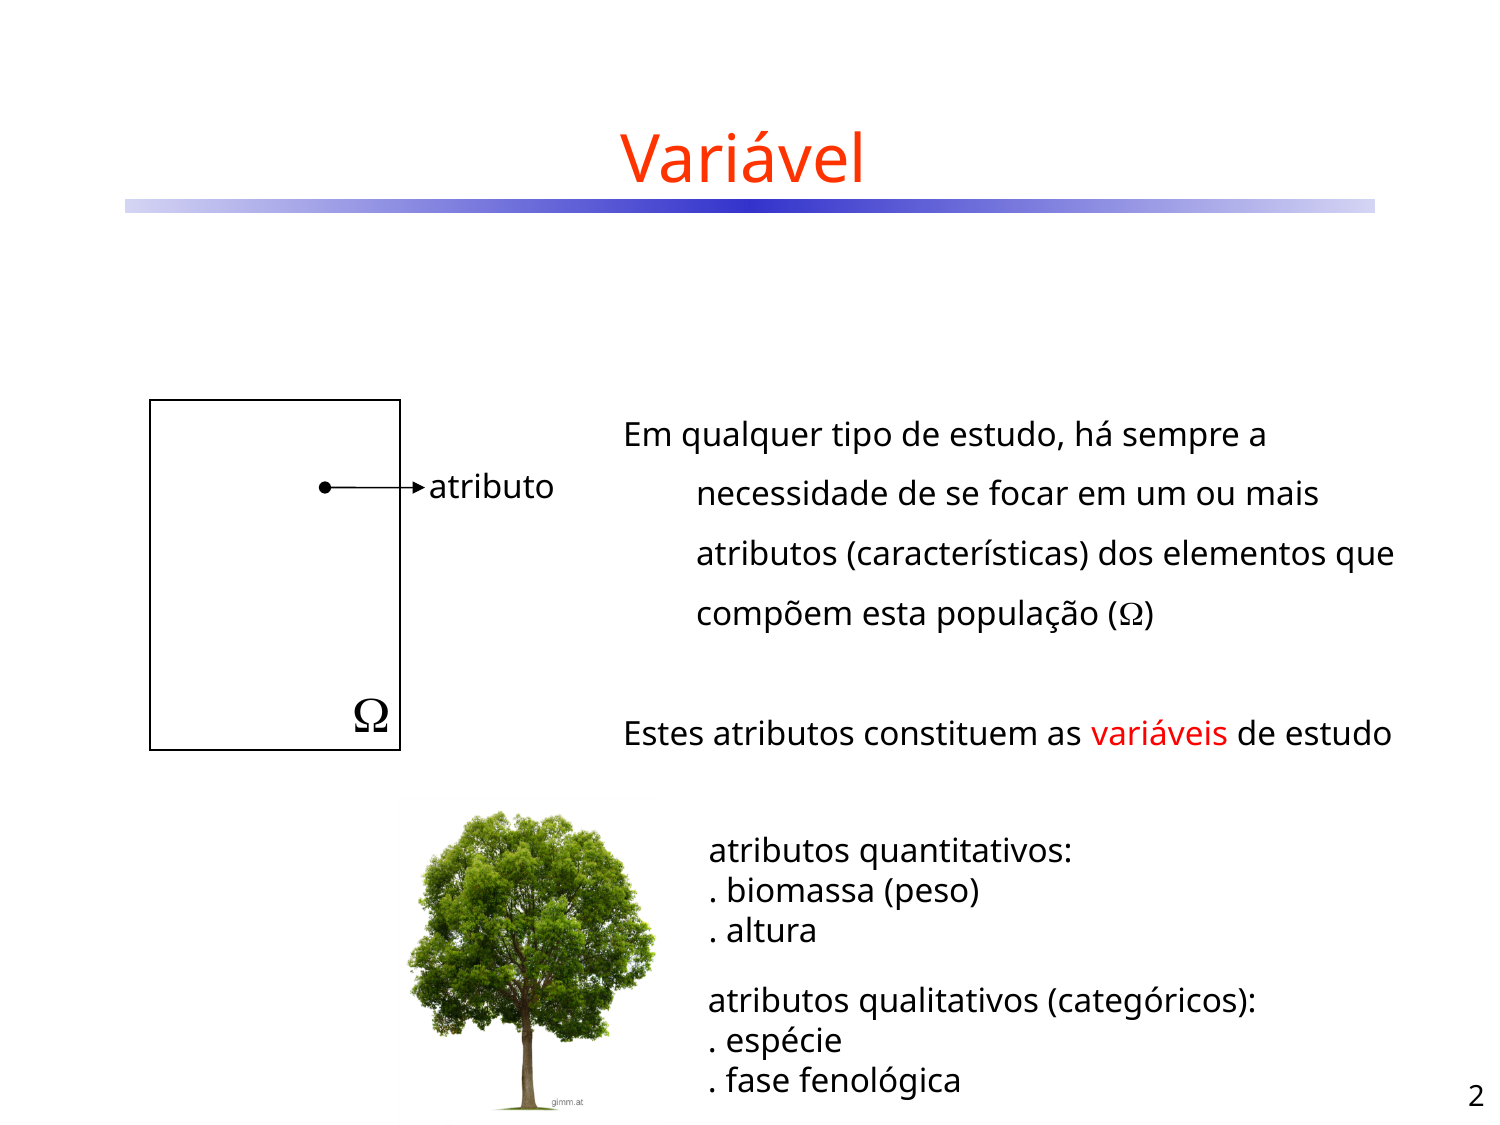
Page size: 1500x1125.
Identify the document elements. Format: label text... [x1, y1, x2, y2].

slide_number 2 [1187, 1049, 1500, 1125]
text_box atributos quantitativos: . biomassa (peso) . altura [693, 822, 1089, 957]
text_box atributo [414, 457, 570, 513]
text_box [149, 399, 407, 751]
text_box Em qualquer tipo de estudo, há sempre a necessidade de se focar em um ou mais atributos (características) dos elementos que compõem esta população () Estes atributos constituem as variáveis de estudo [608, 385, 1424, 760]
text_box atributos qualitativos (categóricos): . espécie . fase fenológica [693, 971, 1273, 1107]
picture [399, 798, 660, 1125]
title Variável [49, 99, 1438, 213]
